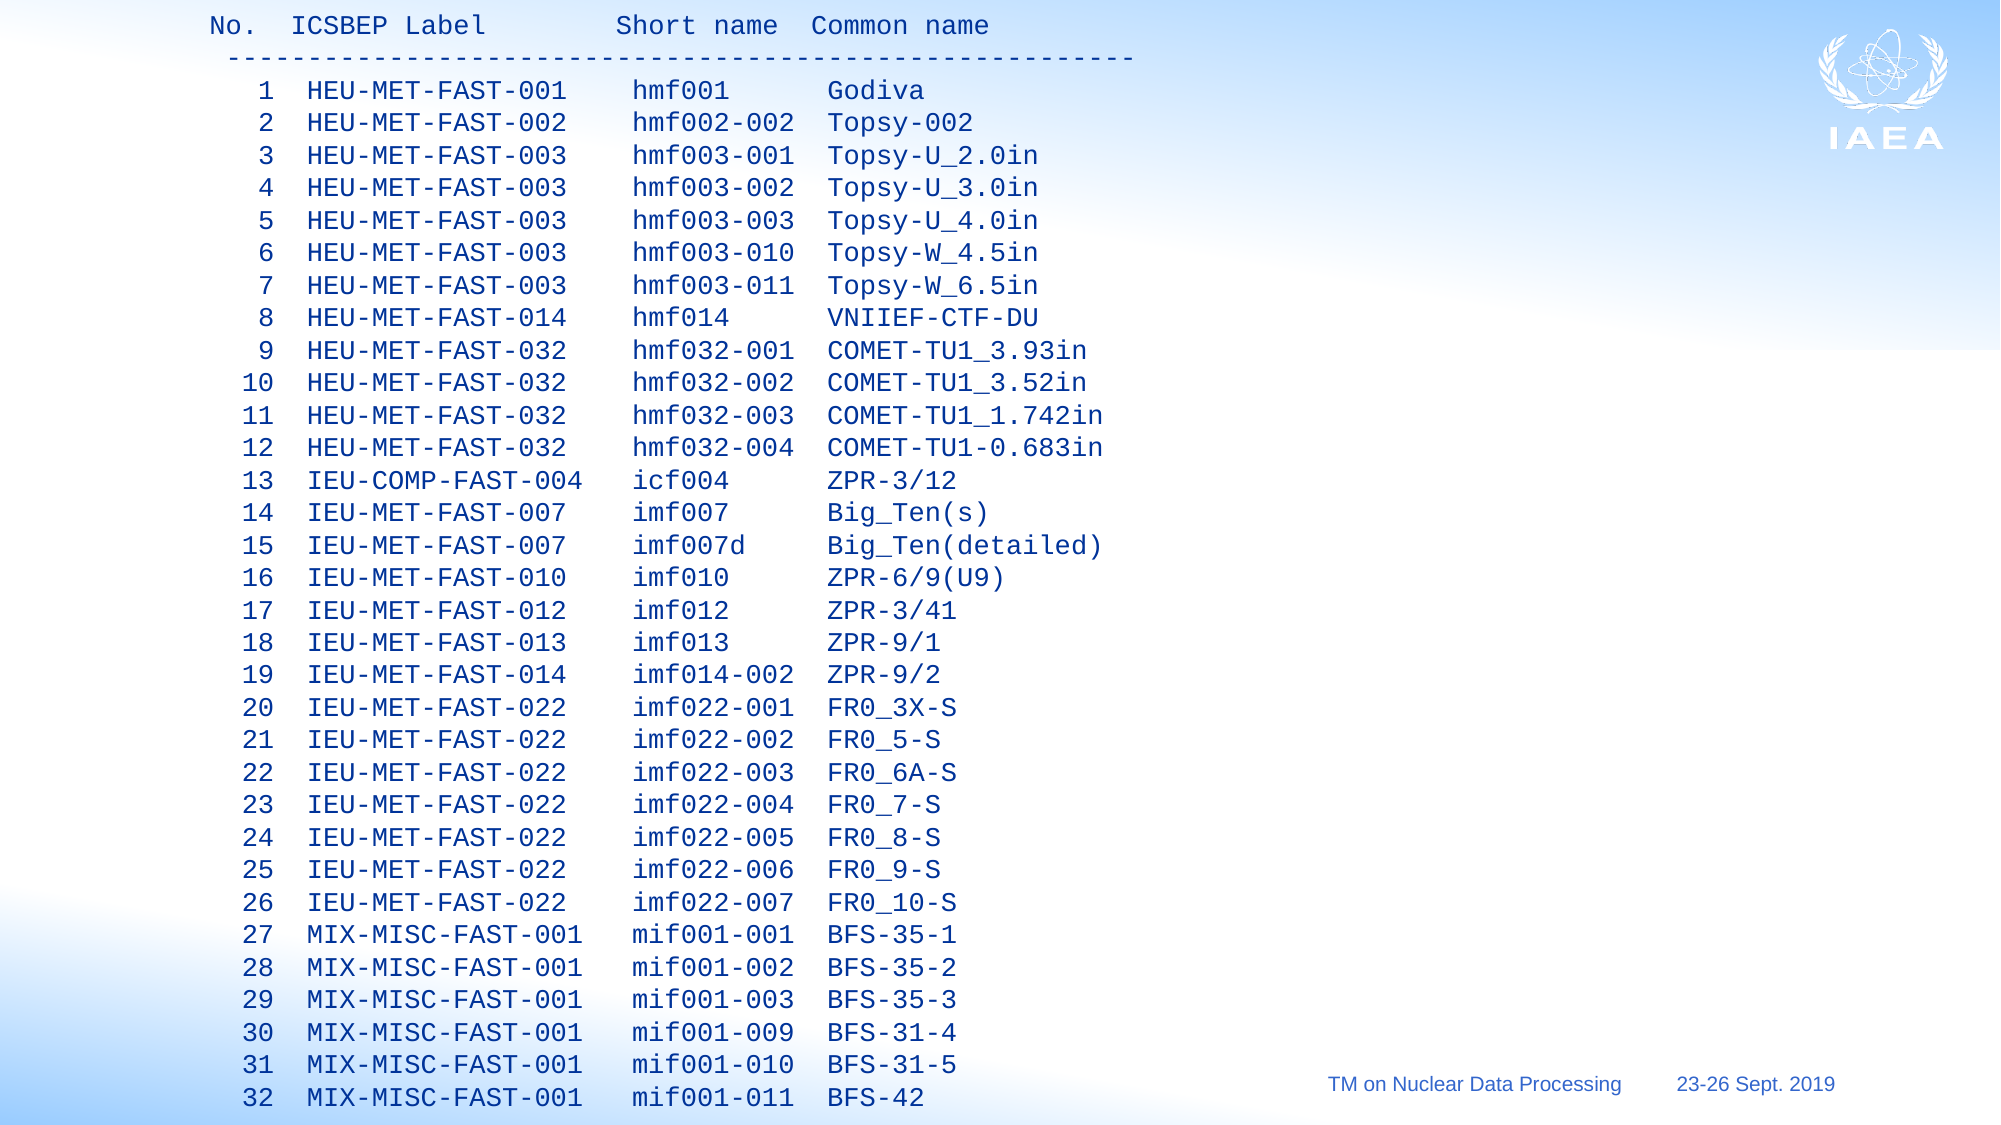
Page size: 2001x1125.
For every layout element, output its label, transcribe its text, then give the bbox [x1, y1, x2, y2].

footer TM on Nuclear Data Processing [1283, 1063, 1637, 1112]
picture [1818, 29, 1948, 149]
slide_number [1645, 1063, 1851, 1112]
text_box No. ICSBEP Label Short name Common name -------------------------------------------------------- 1 HEU-MET-FAST-001 hmf001 Godiva 2 HEU-MET-FAST-002 hmf002-002 Topsy-002 3 HEU-MET-FAST-003 hmf003-001 Topsy-U_2.0in 4 HEU-MET-FAST-003 hmf003-002 Topsy-U_3.0in 5 HEU-MET-FAST-003 hmf003-003 Topsy-U_4.0in 6 HEU-MET-FAST-003 hmf003-010 Topsy-W_4.5in 7 HEU-MET-FAST-003 hmf003-011 Topsy-W_6.5in 8 HEU-MET-FAST-014 hmf014 VNIIEF-CTF-DU 9 HEU-MET-FAST-032 hmf032-001 COMET-TU1_3.93in 10 HEU-MET-FAST-032 hmf032-002 COMET-TU1_3.52in 11 HEU-MET-FAST-032 hmf032-003 COMET-TU1_1.742in 12 HEU-MET-FAST-032 hmf032-004 COMET-TU1-0.683in 13 IEU-COMP-FAST-004 icf004 ZPR-3/12 14 IEU-MET-FAST-007 imf007 Big_Ten(s) 15 IEU-MET-FAST-007 imf007d Big_Ten(detailed) 16 IEU-MET-FAST-010 imf010 ZPR-6/9(U9) 17 IEU-MET-FAST-012 imf012 ZPR-3/41 18 IEU-MET-FAST-013 imf013 ZPR-9/1 19 IEU-MET-FAST-014 imf014-002 ZPR-9/2 20 IEU-MET-FAST-022 imf022-001 FR0_3X-S 21 IEU-MET-FAST-022 imf022-002 FR0_5-S 22 IEU-MET-FAST-022 imf022-003 FR0_6A-S 23 IEU-MET-FAST-022 imf022-004 FR0_7-S 24 IEU-MET-FAST-022 imf022-005 FR0_8-S 25 IEU-MET-FAST-022 imf022-006 FR0_9-S 26 IEU-MET-FAST-022 imf022-007 FR0_10-S 27 MIX-MISC-FAST-001 mif001-001 BFS-35-1 28 MIX-MISC-FAST-001 mif001-002 BFS-35-2 29 MIX-MISC-FAST-001 mif001-003 BFS-35-3 30 MIX-MISC-FAST-001 mif001-009 BFS-31-4 31 MIX-MISC-FAST-001 mif001-010 BFS-31-5 32 MIX-MISC-FAST-001 mif001-011 BFS-42 [178, 0, 1221, 1119]
